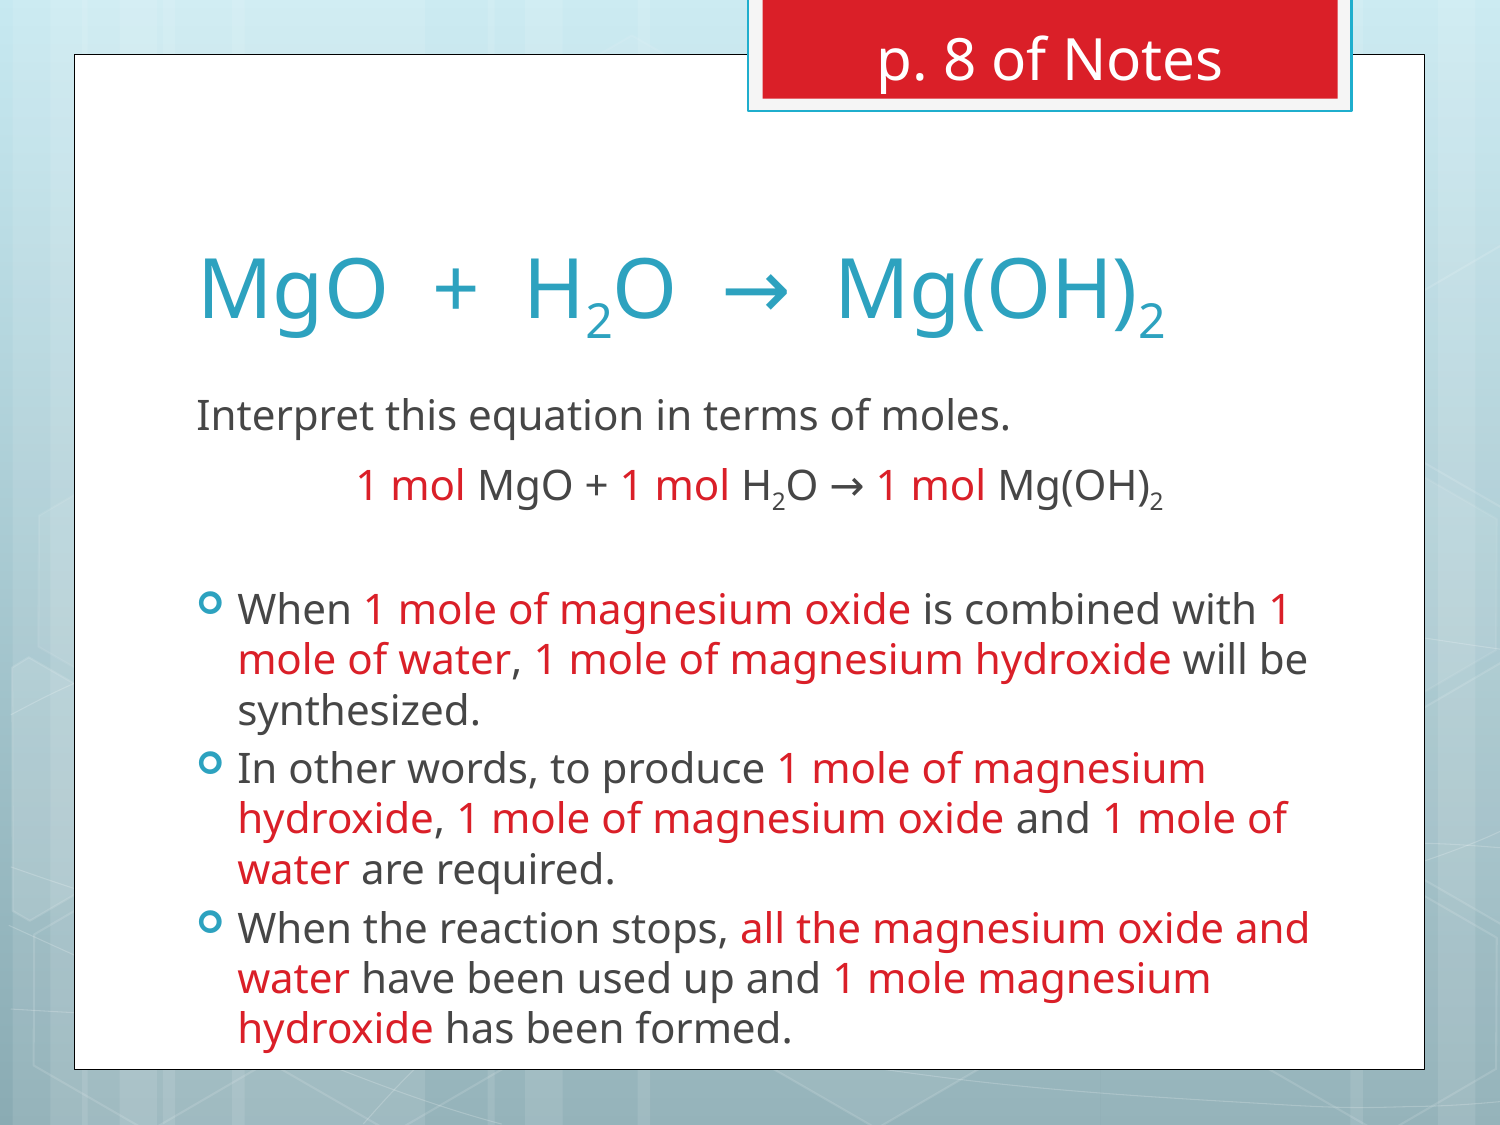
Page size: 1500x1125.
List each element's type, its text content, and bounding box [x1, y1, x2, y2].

list Interpret this equation in terms of moles. 1 mol MgO + 1 mol H2O → 1 mol Mg(OH)2 When 1 mole of magnesium oxide is combined with 1 mole of water, 1 mole of magnesium hydroxide will be synthesized. In other words, to produce 1 mole of magnesium hydroxide, 1 mole of magnesium oxide and 1 mole of water are required. When the reaction stops, all the magnesium oxide and water have been used up and 1 mole magnesium hydroxide has been formed. [171, 381, 1338, 1063]
title MgO + H2O → Mg(OH)2 [171, 168, 1324, 357]
text_box p. 8 of Notes [762, 14, 1338, 99]
